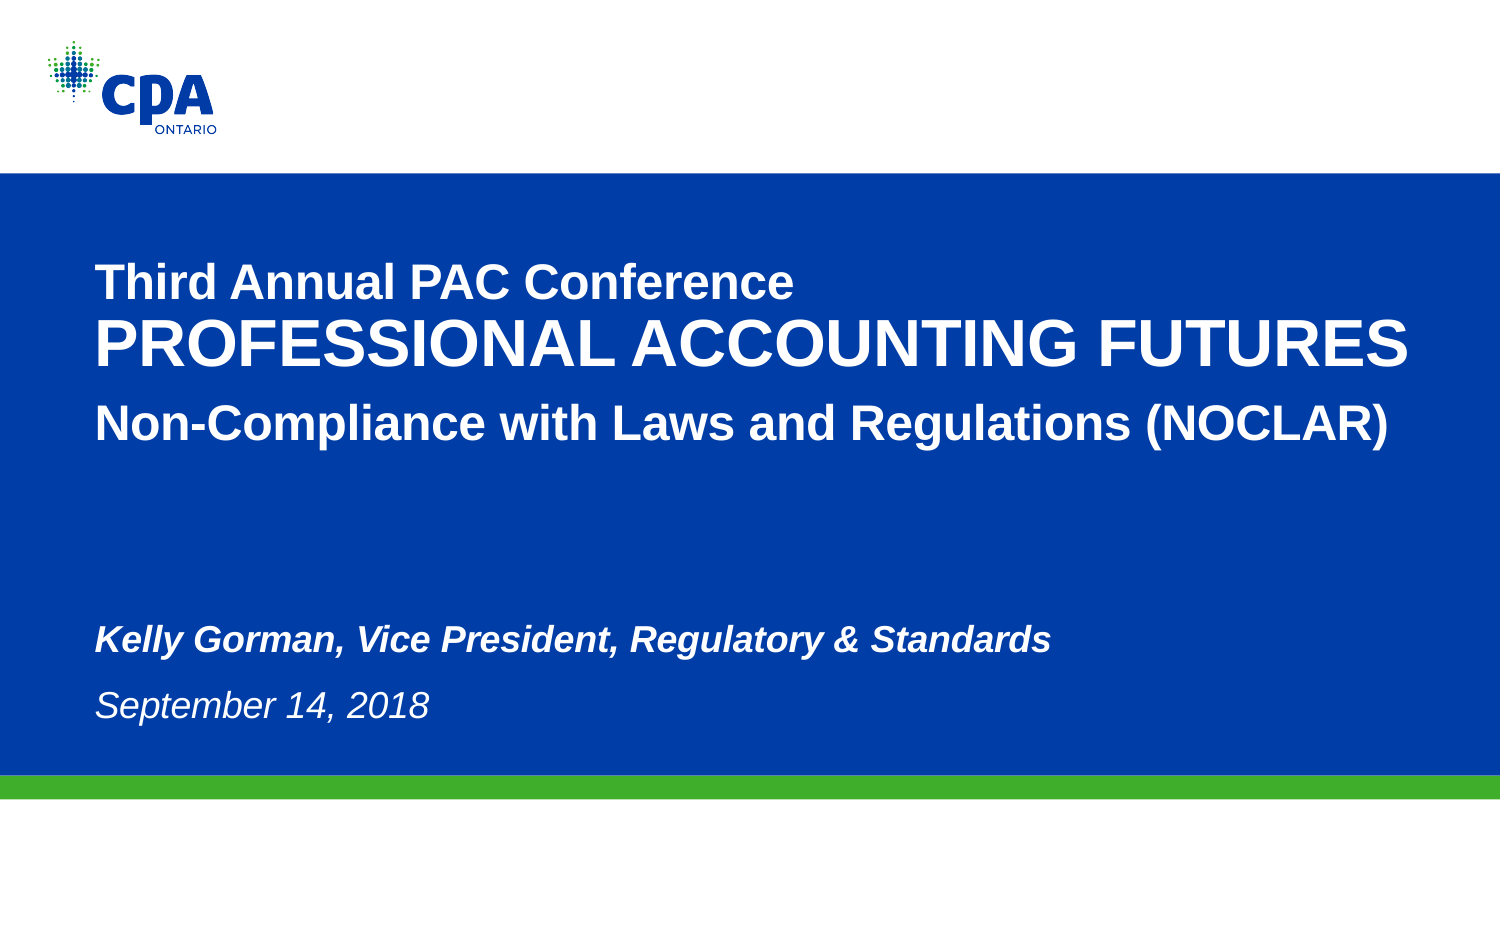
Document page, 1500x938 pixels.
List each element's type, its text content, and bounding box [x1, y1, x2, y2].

list Kelly Gorman, Vice President, Regulatory & Standards September 14, 2018 [79, 610, 1427, 727]
picture [28, 21, 236, 154]
title Third Annual PAC Conference PROFESSIONAL ACCOUNTING FUTURES Non-Compliance with Laws and Regulations (NOCLAR) [79, 230, 1427, 418]
